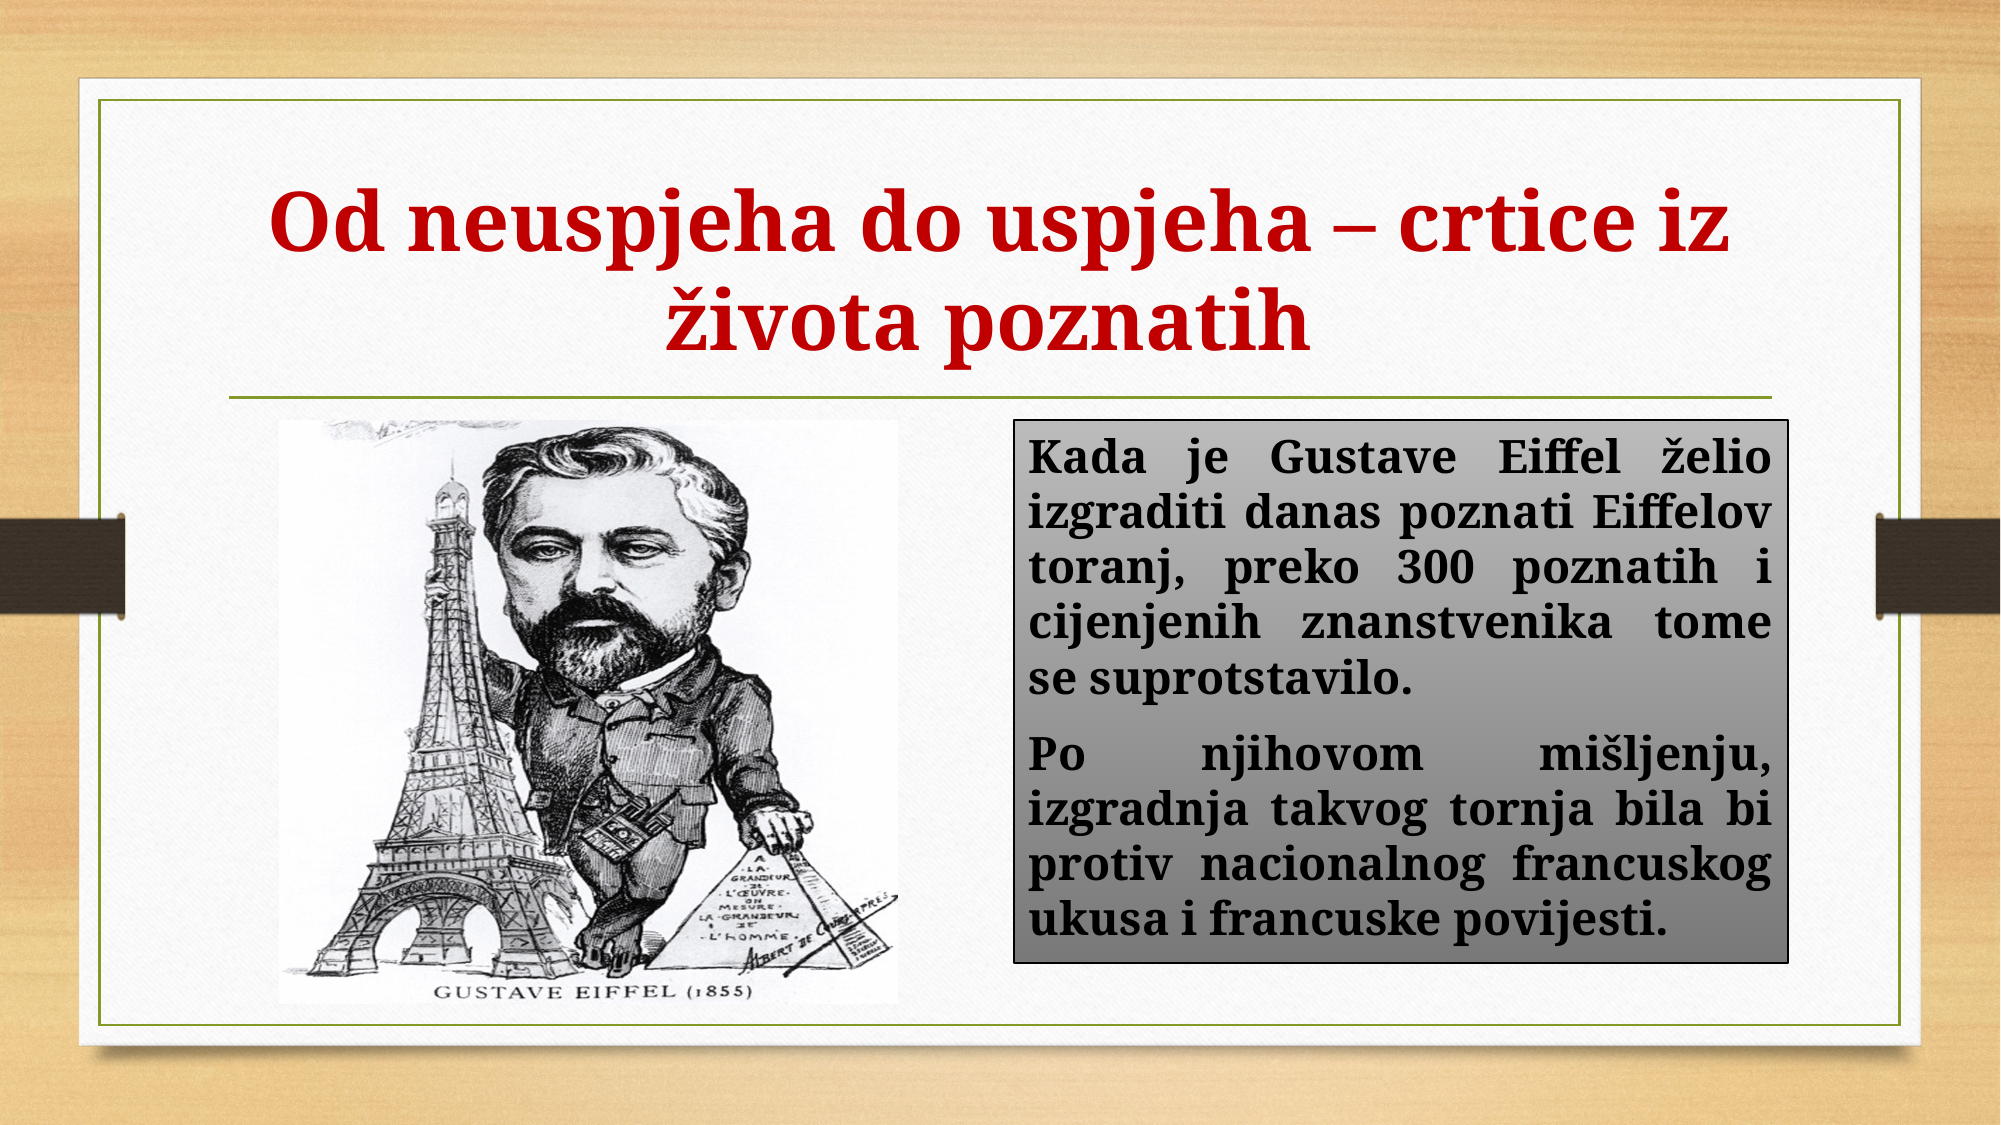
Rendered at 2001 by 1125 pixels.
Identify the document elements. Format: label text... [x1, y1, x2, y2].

picture [0, 0, 2001, 1125]
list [278, 419, 898, 1005]
list Kada je Gustave Eiffel želio izgraditi danas poznati Eiffelov toranj, preko 300 poznatih i cijenjenih znanstvenika tome se suprotstavilo. Po njihovom mišljenju, izgradnja takvog tornja bila bi protiv nacionalnog francuskog ukusa i francuske povijesti. [1013, 419, 1789, 964]
title Od neuspjeha do uspjeha – crtice iz života poznatih [212, 161, 1788, 375]
